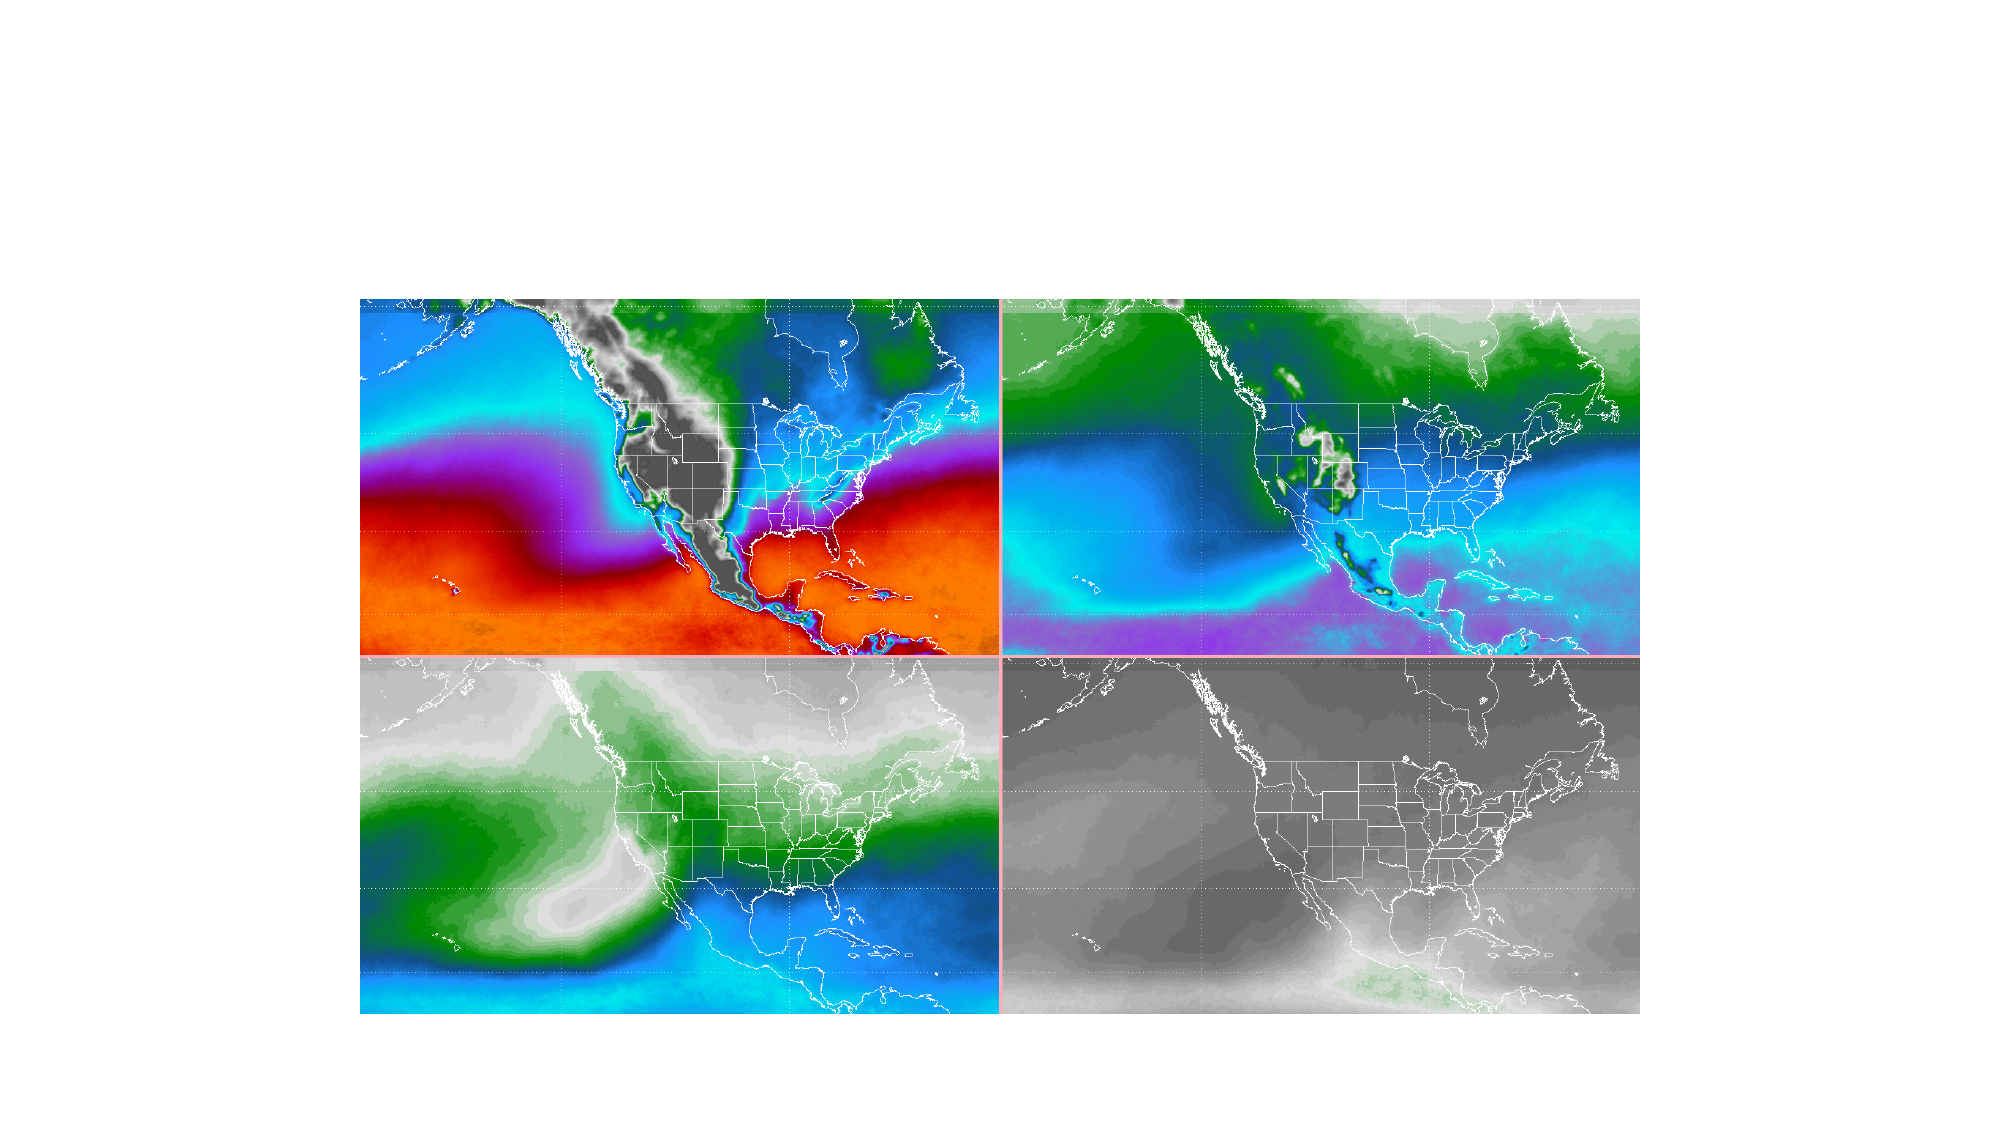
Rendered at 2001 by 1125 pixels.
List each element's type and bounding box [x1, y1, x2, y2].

list [359, 298, 1641, 1014]
